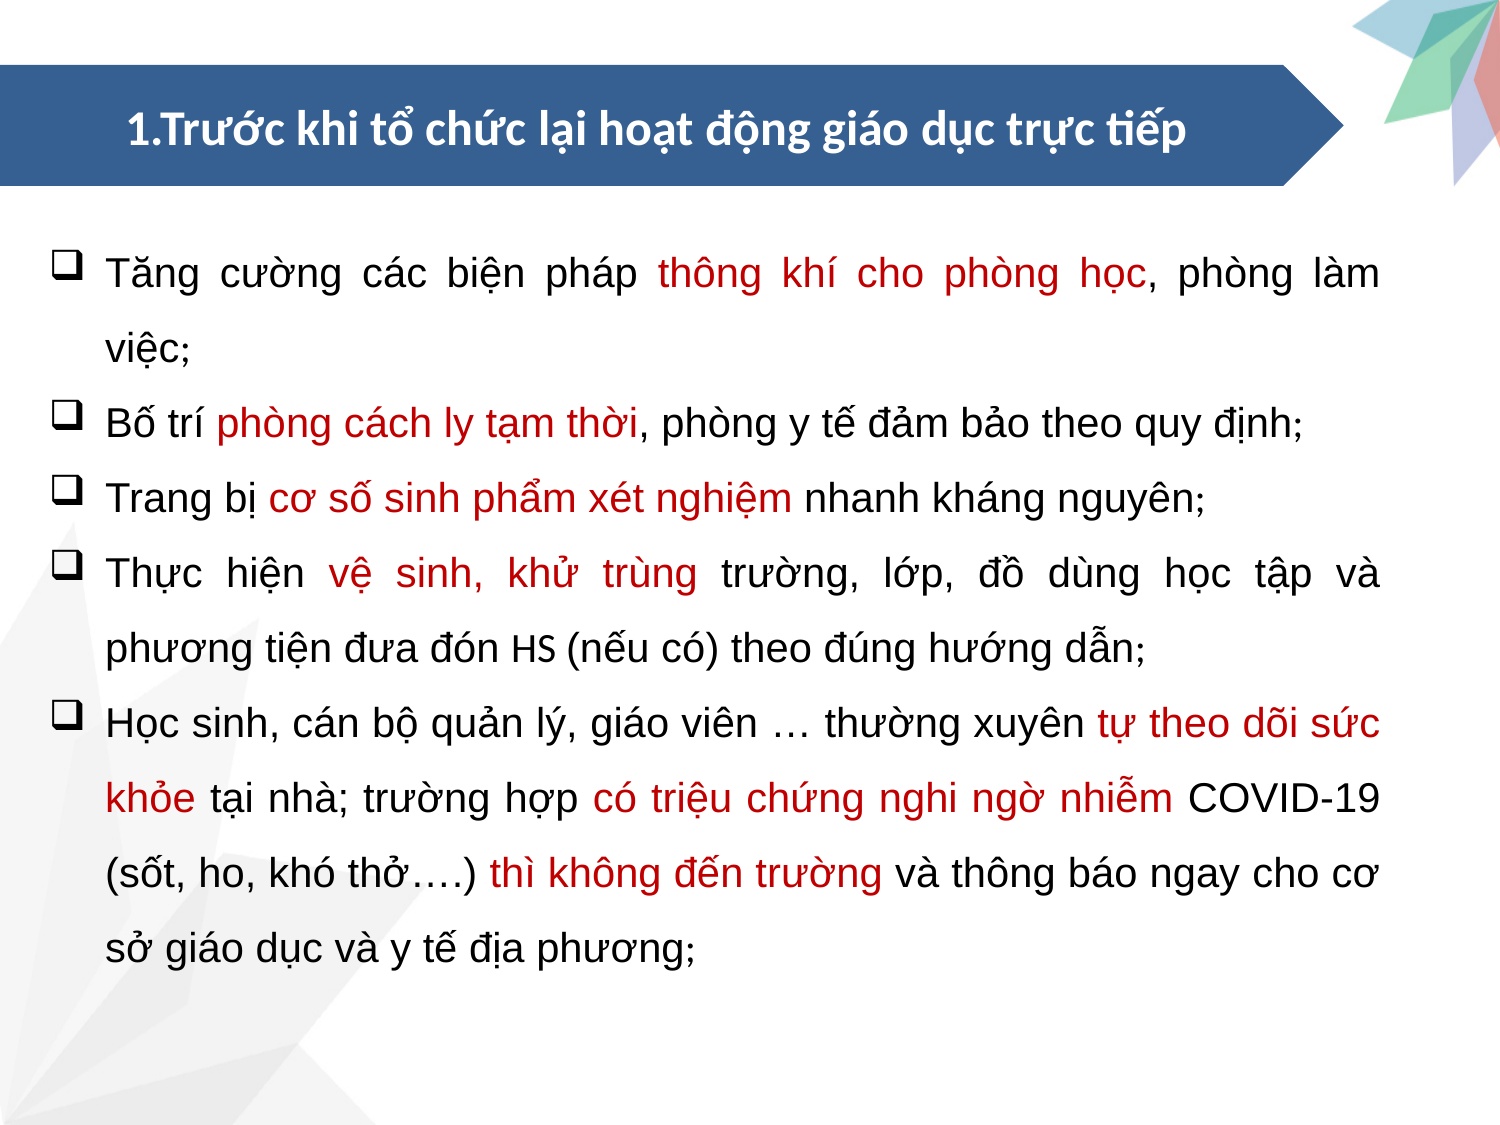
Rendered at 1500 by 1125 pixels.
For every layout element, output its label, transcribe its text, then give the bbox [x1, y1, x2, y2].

picture [0, 0, 1500, 1125]
text_box 1.Trước khi tổ chức lại hoạt động giáo dục trực tiếp [0, 62, 1346, 189]
text_box Tăng cường các biện pháp thông khí cho phòng học, phòng làm việc; Bố trí phòng cách ly tạm thời, phòng y tế đảm bảo theo quy định; Trang bị cơ số sinh phẩm xét nghiệm nhanh kháng nguyên; Thực hiện vệ sinh, khử trùng trường, lớp, đồ dùng học tập và phương tiện đưa đón HS (nếu có) theo đúng hướng dẫn; Học sinh, cán bộ quản lý, giáo viên … thường xuyên tự theo dõi sức khỏe tại nhà; trường hợp có triệu chứng nghi ngờ nhiễm COVID-19 (sốt, ho, khó thở….) thì không đến trường và thông báo ngay cho cơ sở giáo dục và y tế địa phương; [34, 212, 1396, 978]
